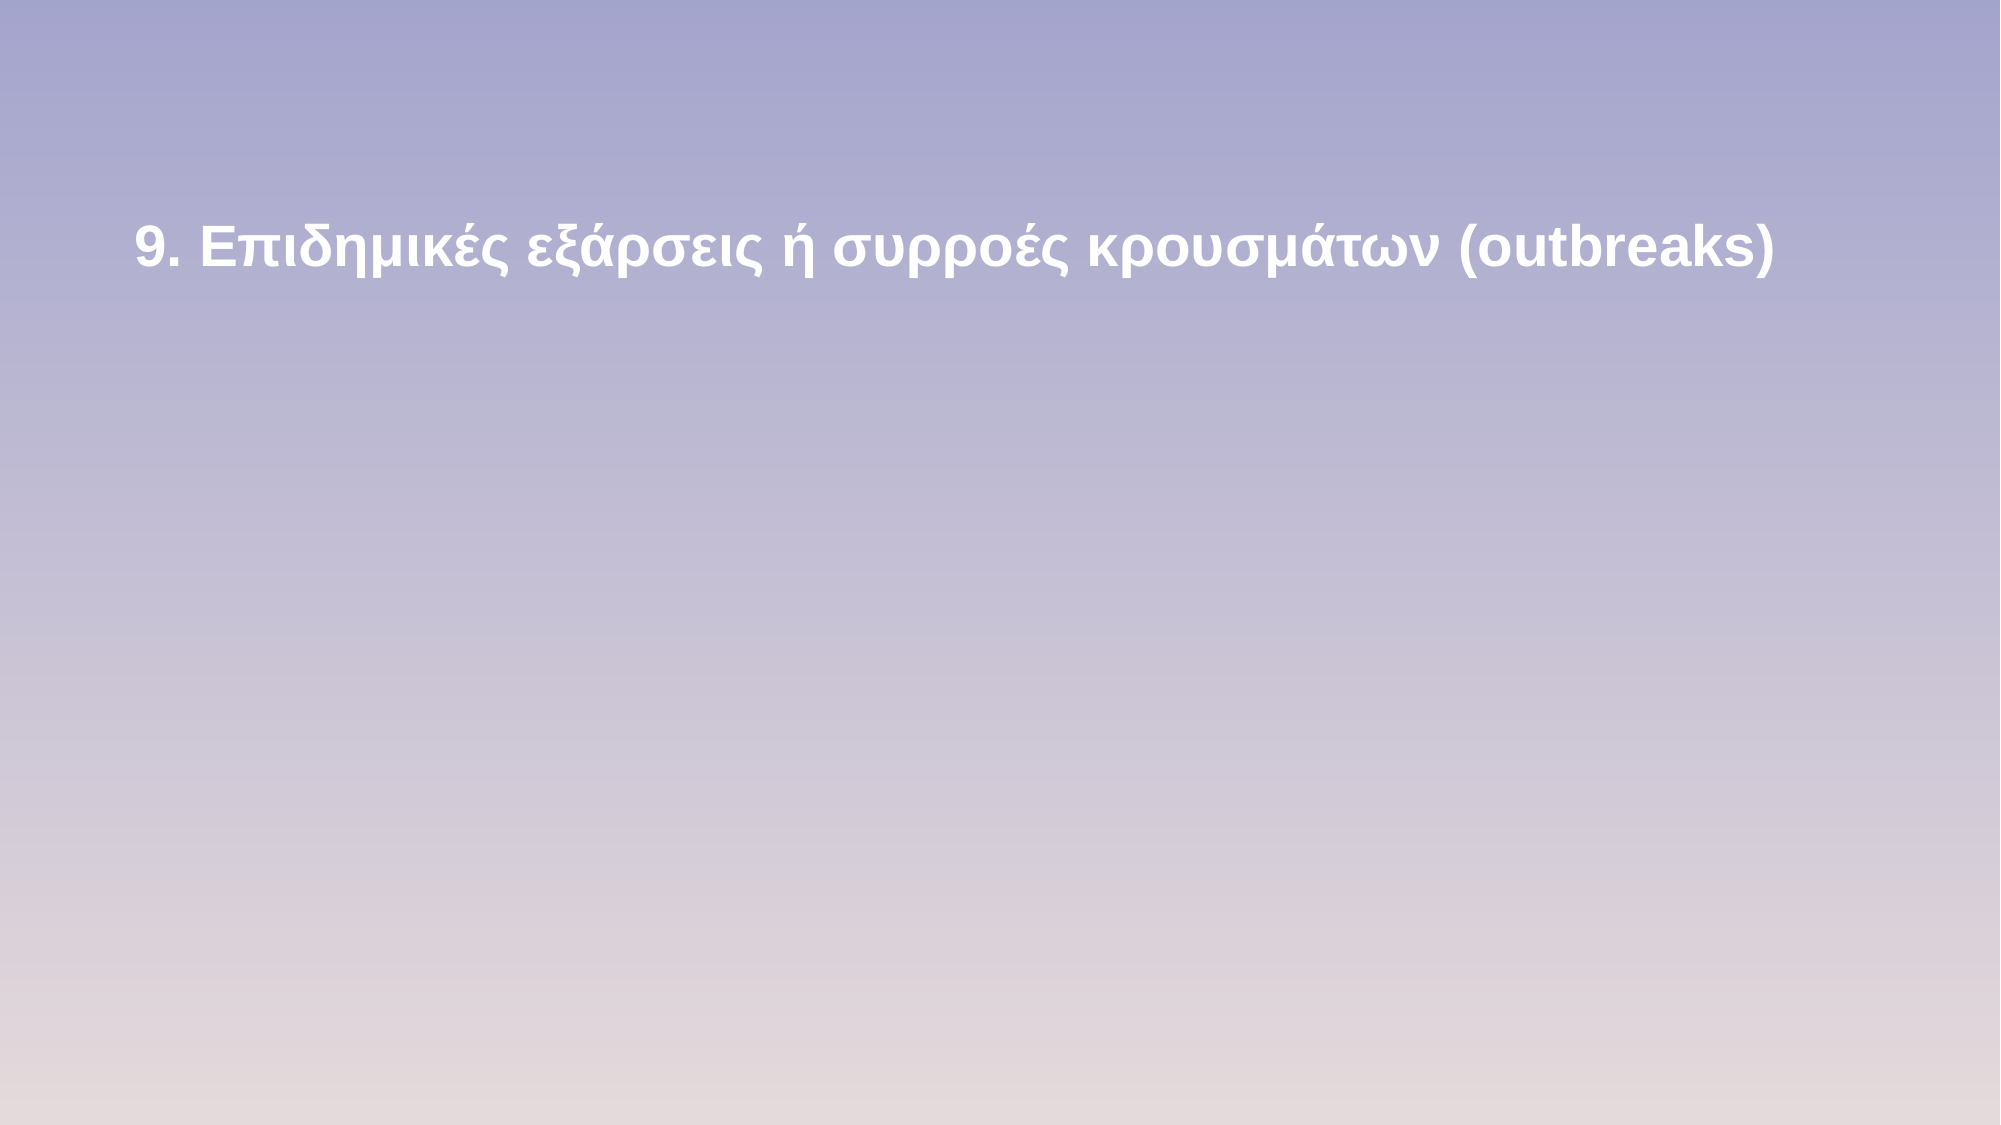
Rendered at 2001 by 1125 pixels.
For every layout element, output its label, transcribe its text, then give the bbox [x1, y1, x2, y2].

text_box 9. Επιδημικές εξάρσεις ή συρροές κρουσμάτων (outbreaks) [119, 165, 1881, 286]
